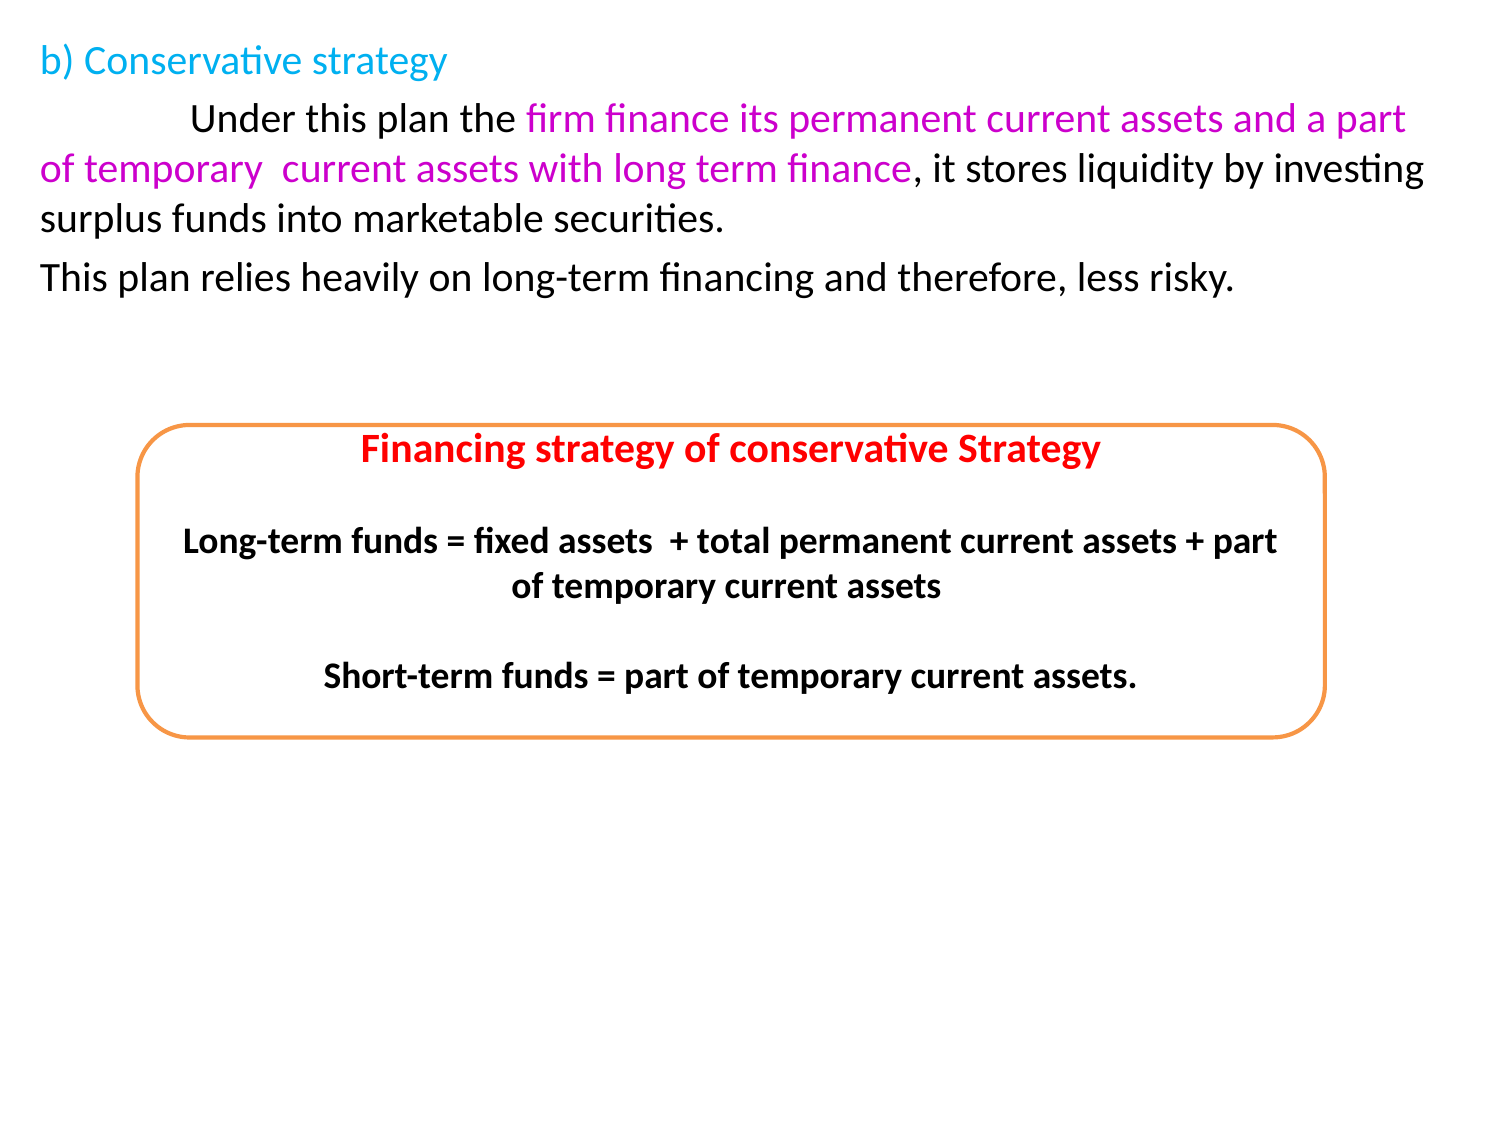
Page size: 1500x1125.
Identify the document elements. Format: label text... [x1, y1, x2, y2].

list b) Conservative strategy Under this plan the firm finance its permanent current assets and a part of temporary current assets with long term finance, it stores liquidity by investing surplus funds into marketable securities. This plan relies heavily on long-term financing and therefore, less risky. [24, 24, 1463, 1088]
text_box Financing strategy of conservative Strategy Long-term funds = fixed assets + total permanent current assets + part of temporary current assets Short-term funds = part of temporary current assets. [135, 422, 1327, 740]
